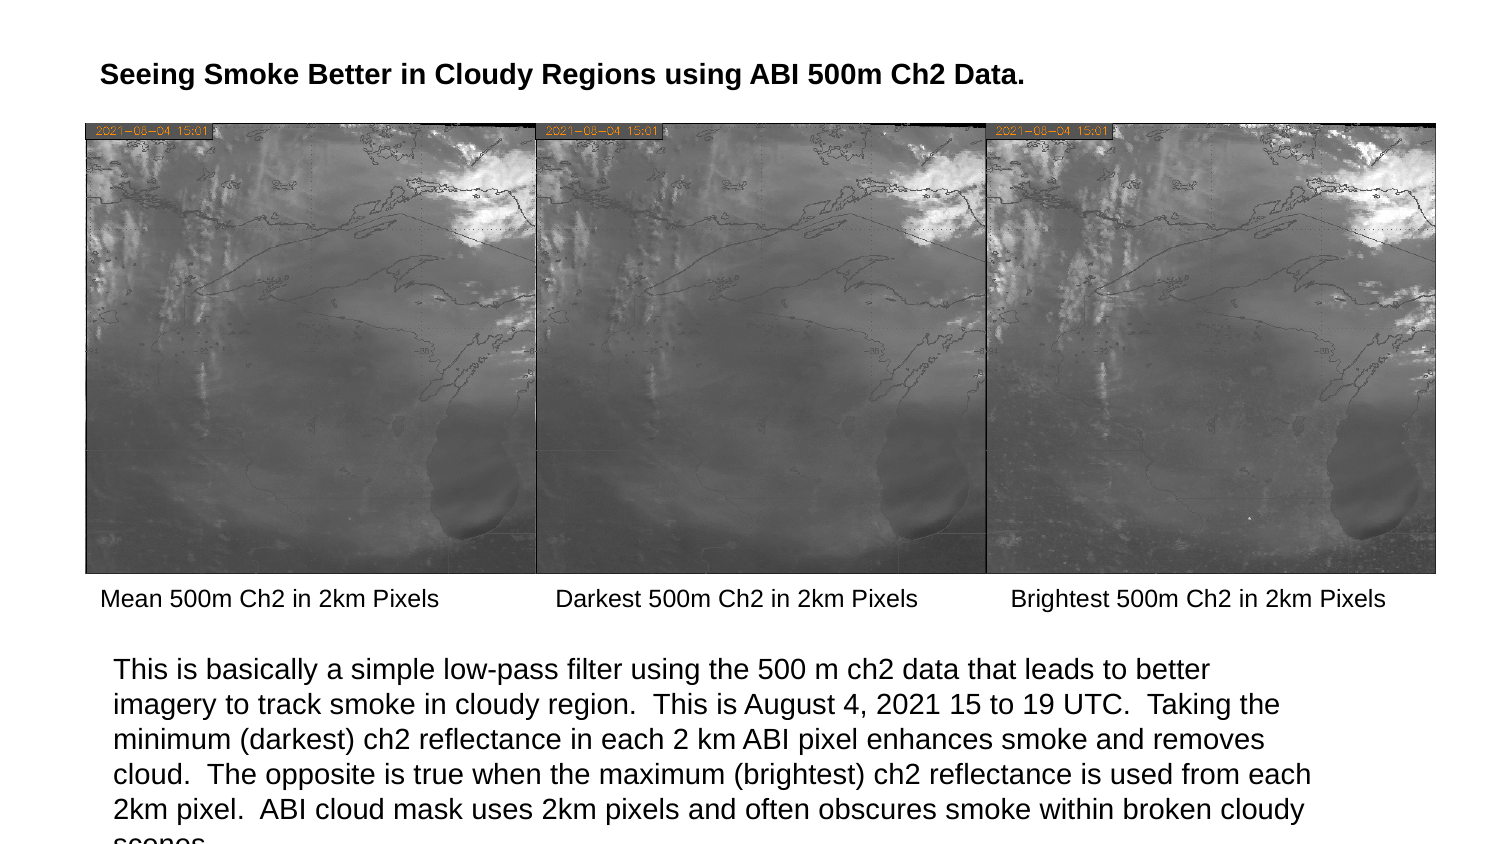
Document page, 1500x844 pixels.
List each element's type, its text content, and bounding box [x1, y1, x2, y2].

text_box Seeing Smoke Better in Cloudy Regions using ABI 500m Ch2 Data. [85, 39, 1456, 105]
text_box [84, 123, 1441, 629]
text_box This is basically a simple low-pass filter using the 500 m ch2 data that leads to better imagery to track smoke in cloudy region. This is August 4, 2021 15 to 19 UTC. Taking the minimum (darkest) ch2 reflectance in each 2 km ABI pixel enhances smoke and removes cloud. The opposite is true when the maximum (brightest) ch2 reflectance is used from each 2km pixel. ABI cloud mask uses 2km pixels and often obscures smoke within broken cloudy scenes. [98, 636, 1338, 844]
